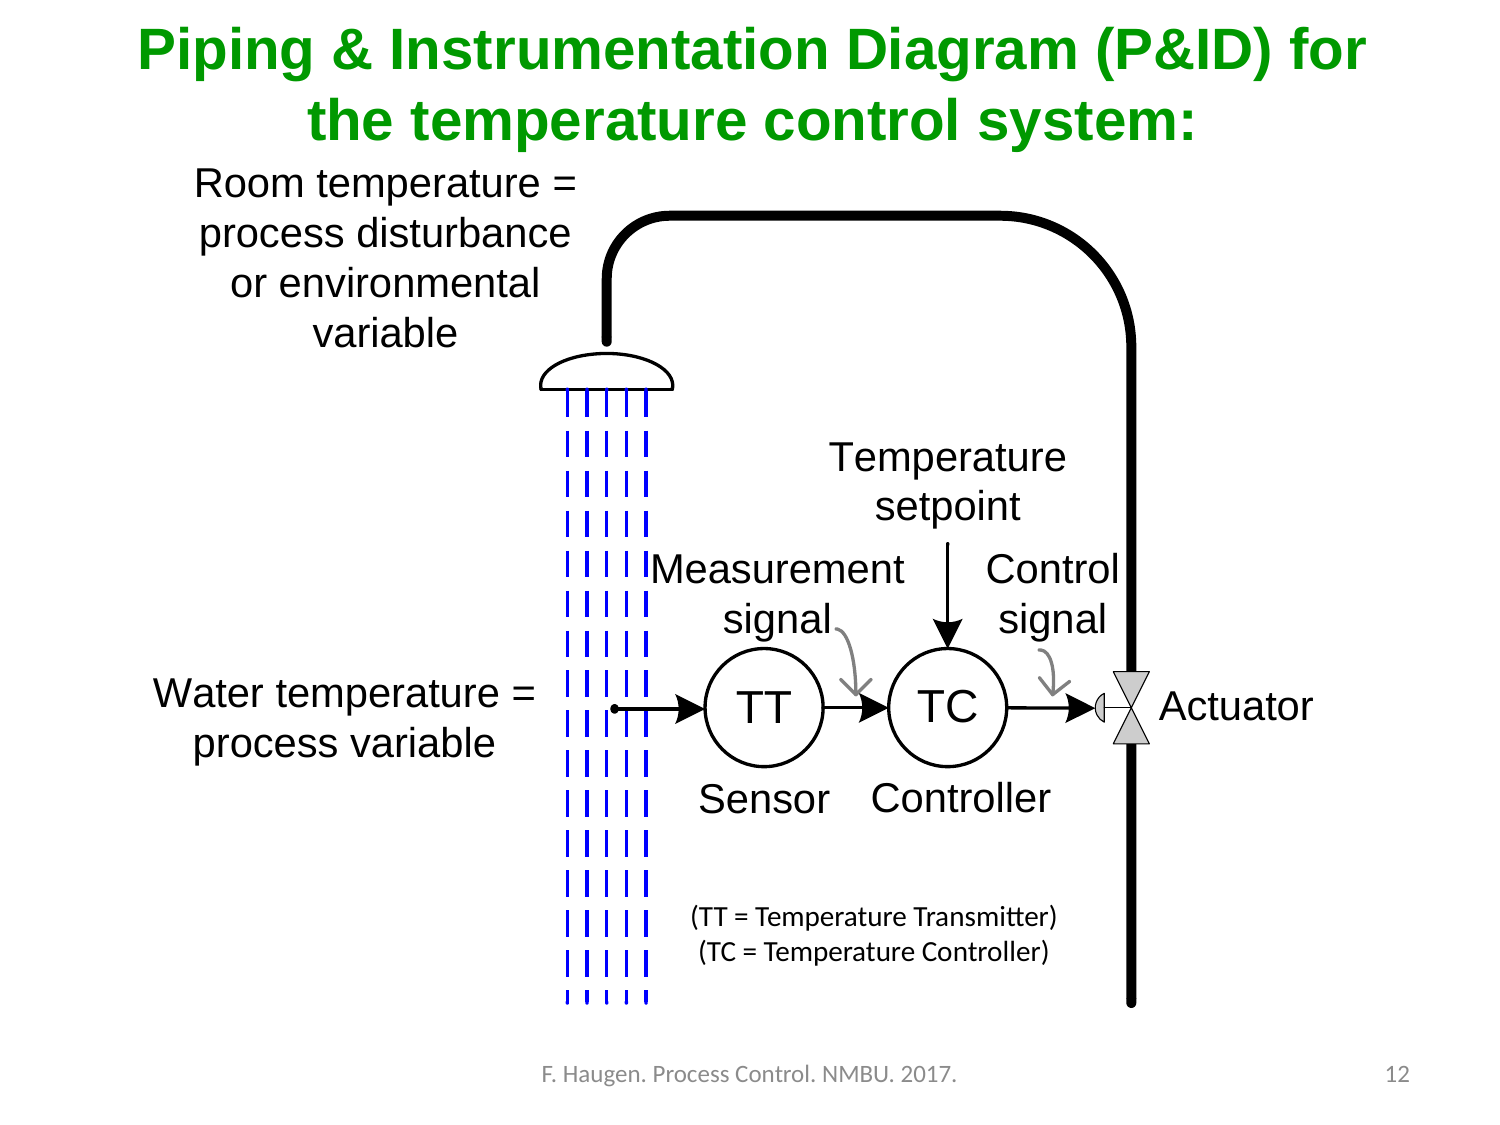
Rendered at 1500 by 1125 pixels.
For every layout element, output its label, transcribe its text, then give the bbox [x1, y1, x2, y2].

slide_number 12 [1074, 1042, 1425, 1103]
footer F. Haugen. Process Control. NMBU. 2017. [512, 1042, 988, 1103]
picture [147, 148, 1320, 1014]
text_box Piping & Instrumentation Diagram (P&ID) for the temperature control system: [23, 4, 1483, 160]
